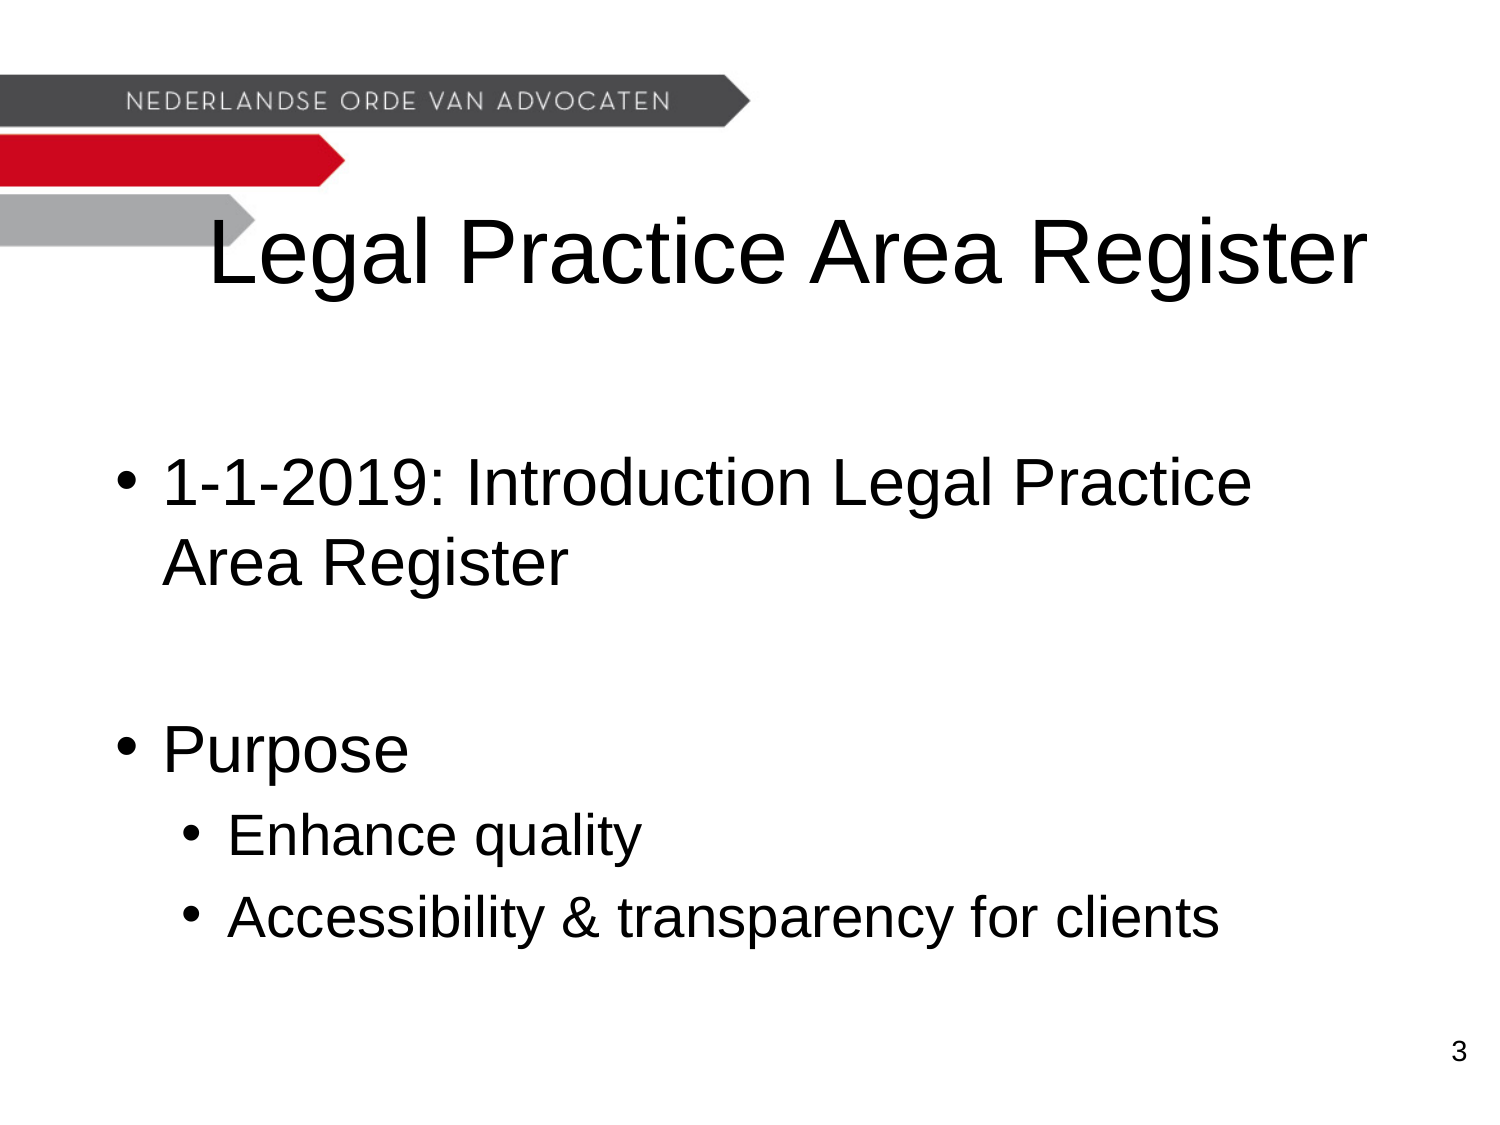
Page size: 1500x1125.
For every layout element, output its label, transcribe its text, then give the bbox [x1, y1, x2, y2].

title Legal Practice Area Register [41, 172, 1388, 321]
picture [0, 0, 1500, 1062]
list 1-1-2019: Introduction Legal Practice Area Register Purpose Enhance quality Accessibility & transparency for clients [100, 338, 1412, 1071]
slide_number 3 [1387, 1024, 1483, 1101]
